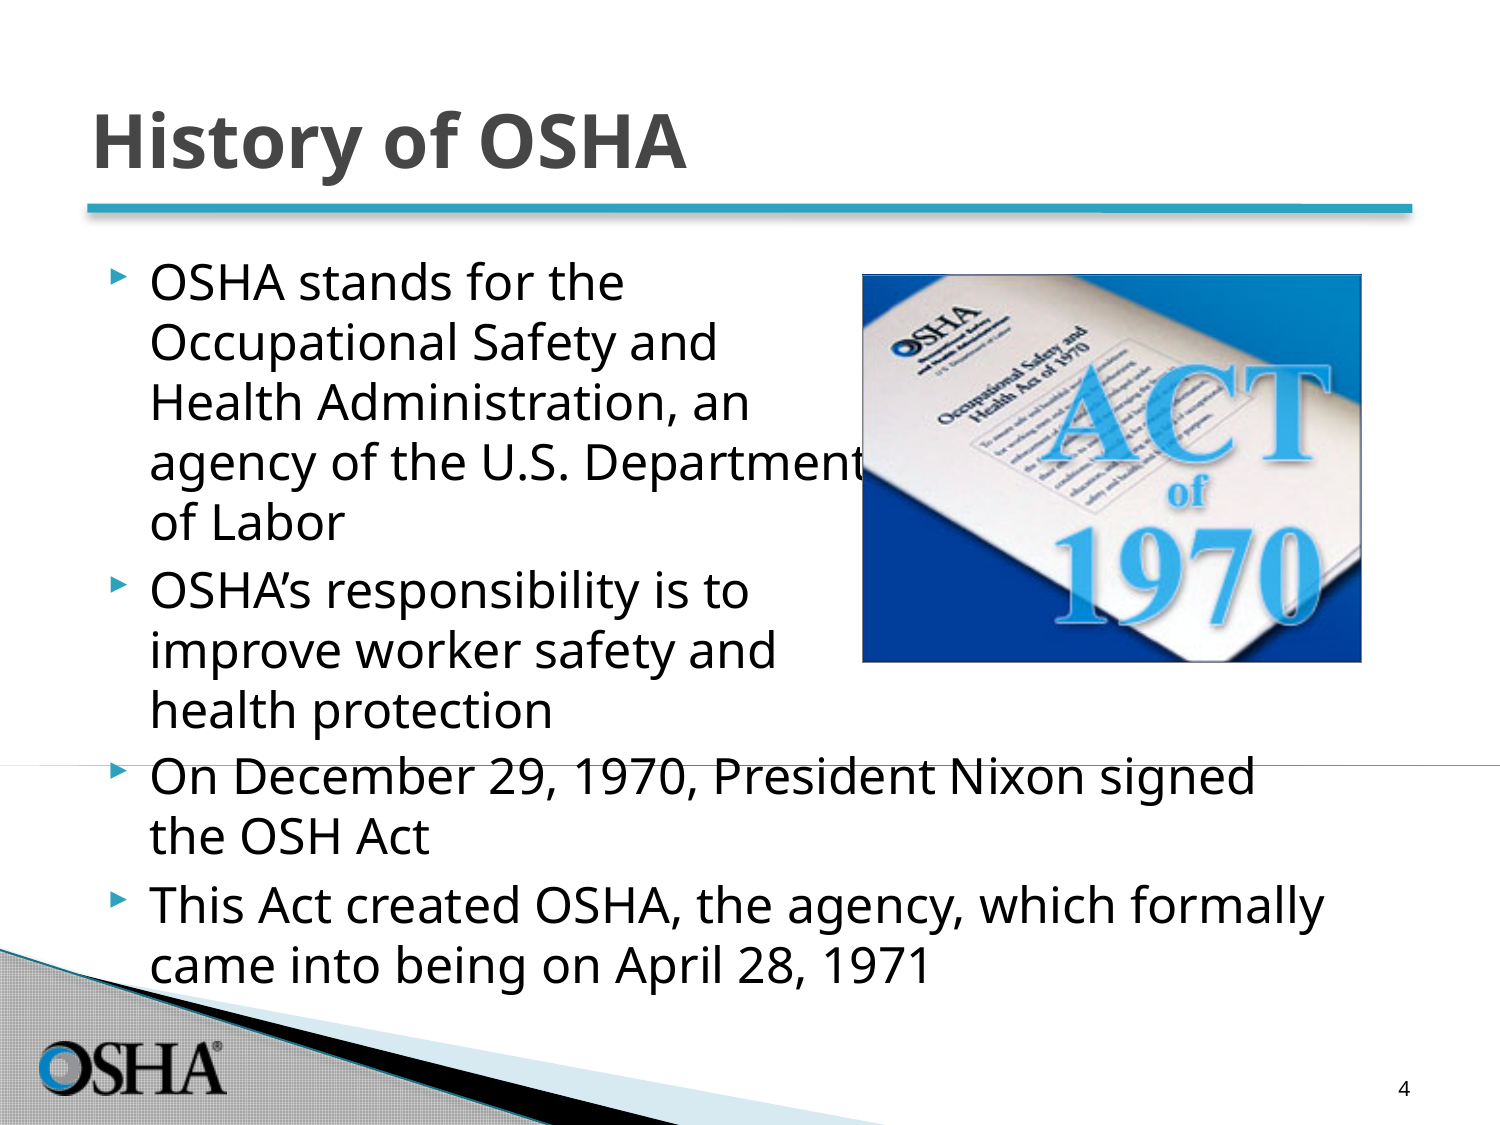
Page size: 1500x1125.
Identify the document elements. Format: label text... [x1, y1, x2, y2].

picture [862, 274, 1362, 663]
list OSHA stands for the Occupational Safety and Health Administration, an agency of the U.S. Department of Labor OSHA’s responsibility is to improve worker safety and health protection [75, 242, 888, 737]
title History of OSHA [75, 45, 1425, 233]
slide_number 4 [1364, 1051, 1425, 1112]
text_box On December 29, 1970, President Nixon signed the OSH Act This Act created OSHA, the agency, which formally came into being on April 28, 1971 [74, 737, 1350, 1061]
picture [39, 1041, 227, 1096]
